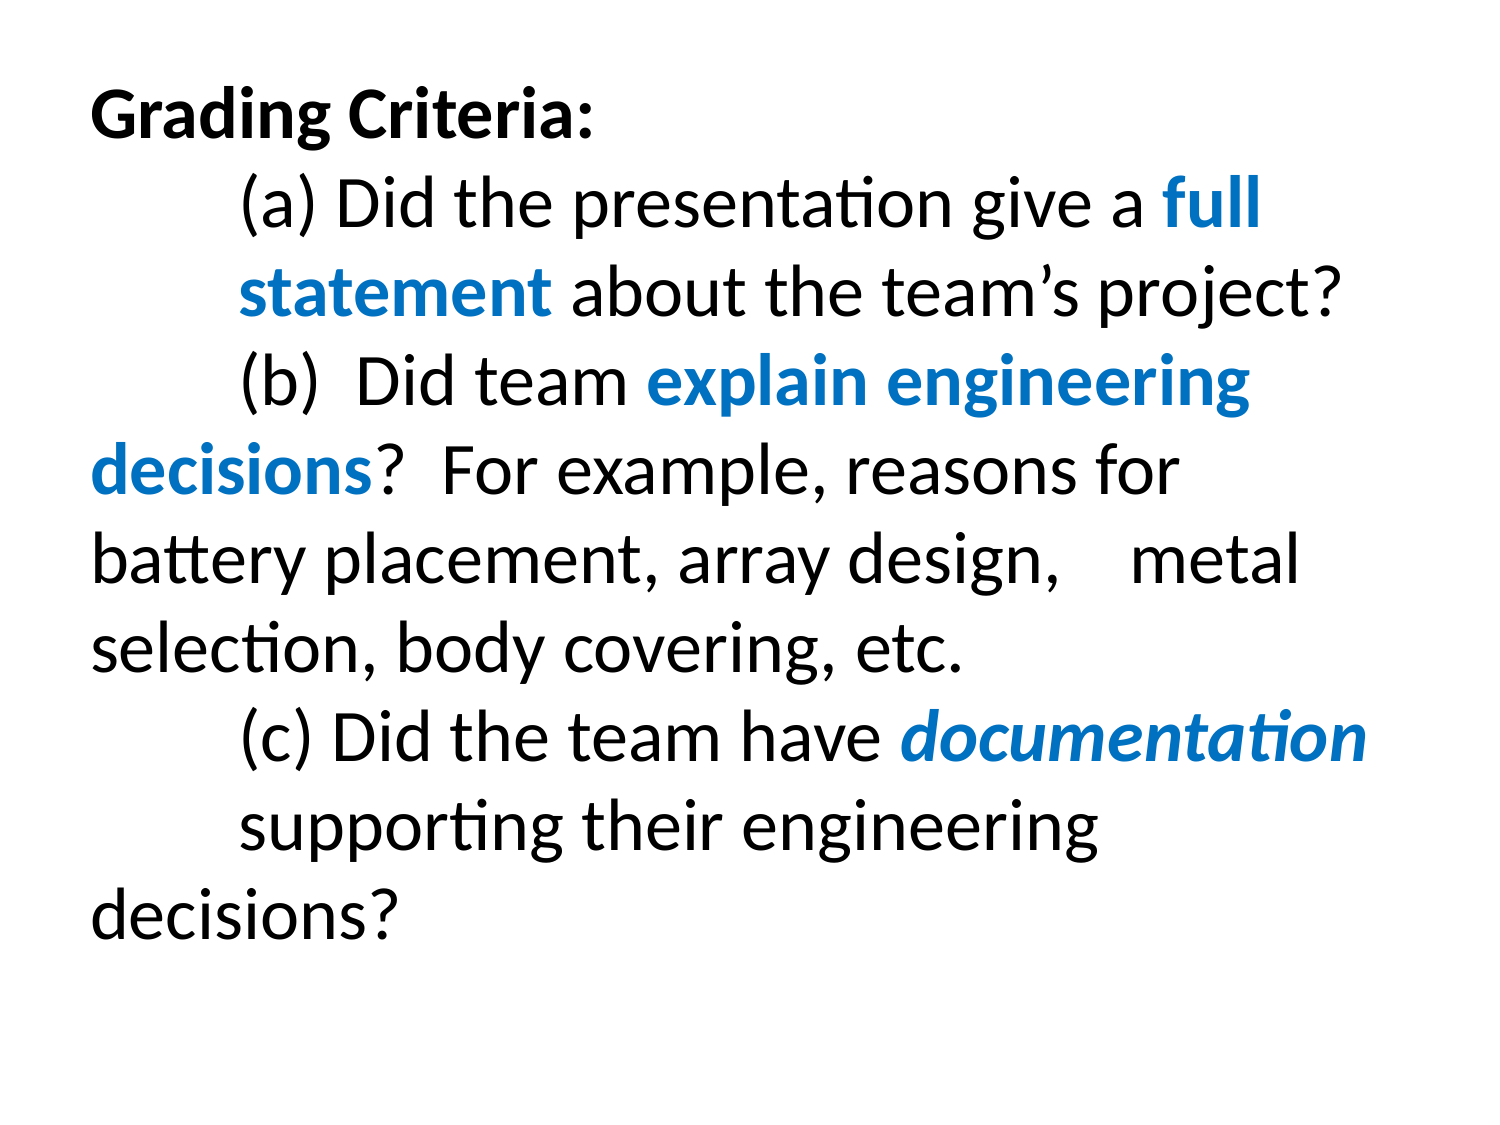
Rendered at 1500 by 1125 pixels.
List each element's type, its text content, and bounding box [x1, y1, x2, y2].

title Grading Criteria: (a) Did the presentation give a full statement about the team’s project? (b) Did team explain engineering decisions? For example, reasons for battery placement, array design, metal selection, body covering, etc. (c) Did the team have documentation supporting their engineering decisions? [75, 45, 1425, 1063]
